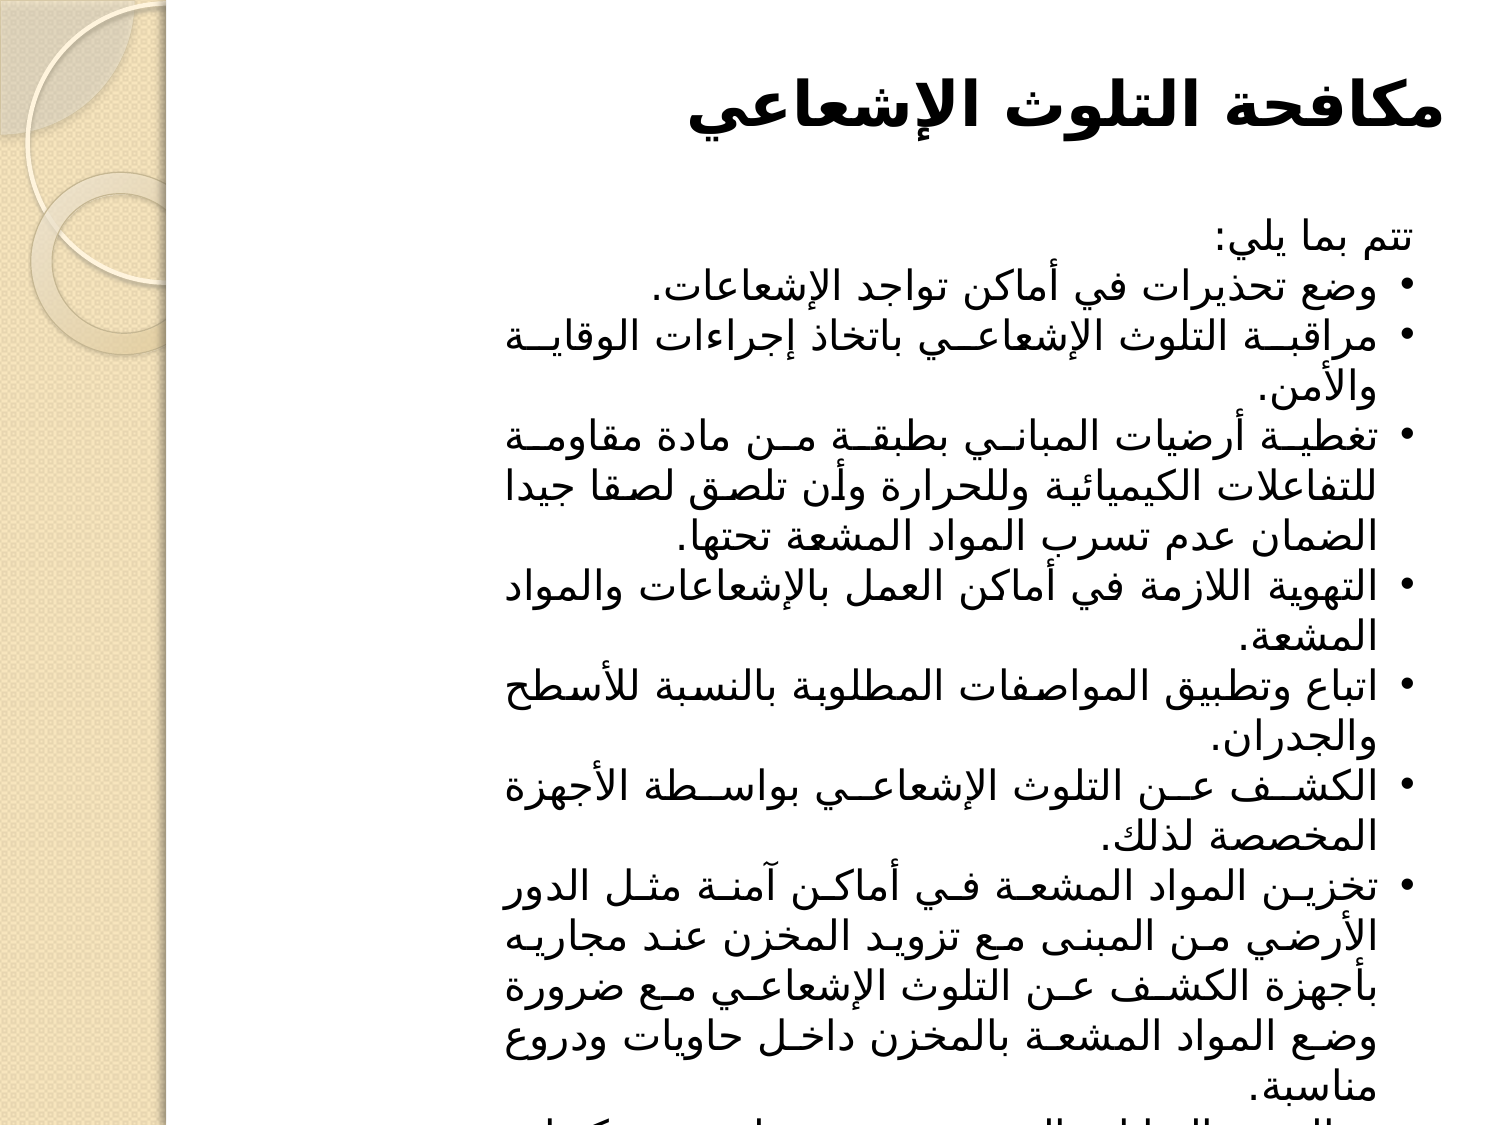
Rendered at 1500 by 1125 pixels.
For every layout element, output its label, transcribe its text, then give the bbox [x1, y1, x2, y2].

text_box تتم بما يلي: وضع تحذيرات في أماكن تواجد الإشعاعات. مراقبة التلوث الإشعاعي باتخاذ إجراءات الوقاية والأمن. تغطية أرضيات المباني بطبقة من مادة مقاومة للتفاعلات الكيميائية وللحرارة وأن تلصق لصقا جيدا الضمان عدم تسرب المواد المشعة تحتها. التهوية اللازمة في أماكن العمل بالإشعاعات والمواد المشعة. اتباع وتطبيق المواصفات المطلوبة بالنسبة للأسطح والجدران. الكشف عن التلوث الإشعاعي بواسطة الأجهزة المخصصة لذلك. تخزين المواد المشعة في أماكن آمنة مثل الدور الأرضي من المبنى مع تزويد المخزن عند مجاريه بأجهزة الكشف عن التلوث الإشعاعي مع ضرورة وضع المواد المشعة بالمخزن داخل حاويات ودروع مناسبة. معالجة النفايات المشعة عن طريق مكونات السيليكون تيتانيوم والأكسجين التي تسحب السيزيوم المشع منها. وهناك العديد من أنواع التلوث الإشعاعي الناتجة عن الصناعات الكيماوية. كما أن استخدام بعض القنابل المحرمة دوليا في الحروب يؤدي إلى التلوث الإشعاعي [490, 201, 1430, 1125]
title مكافحة التلوث الإشعاعي [667, 45, 1466, 233]
